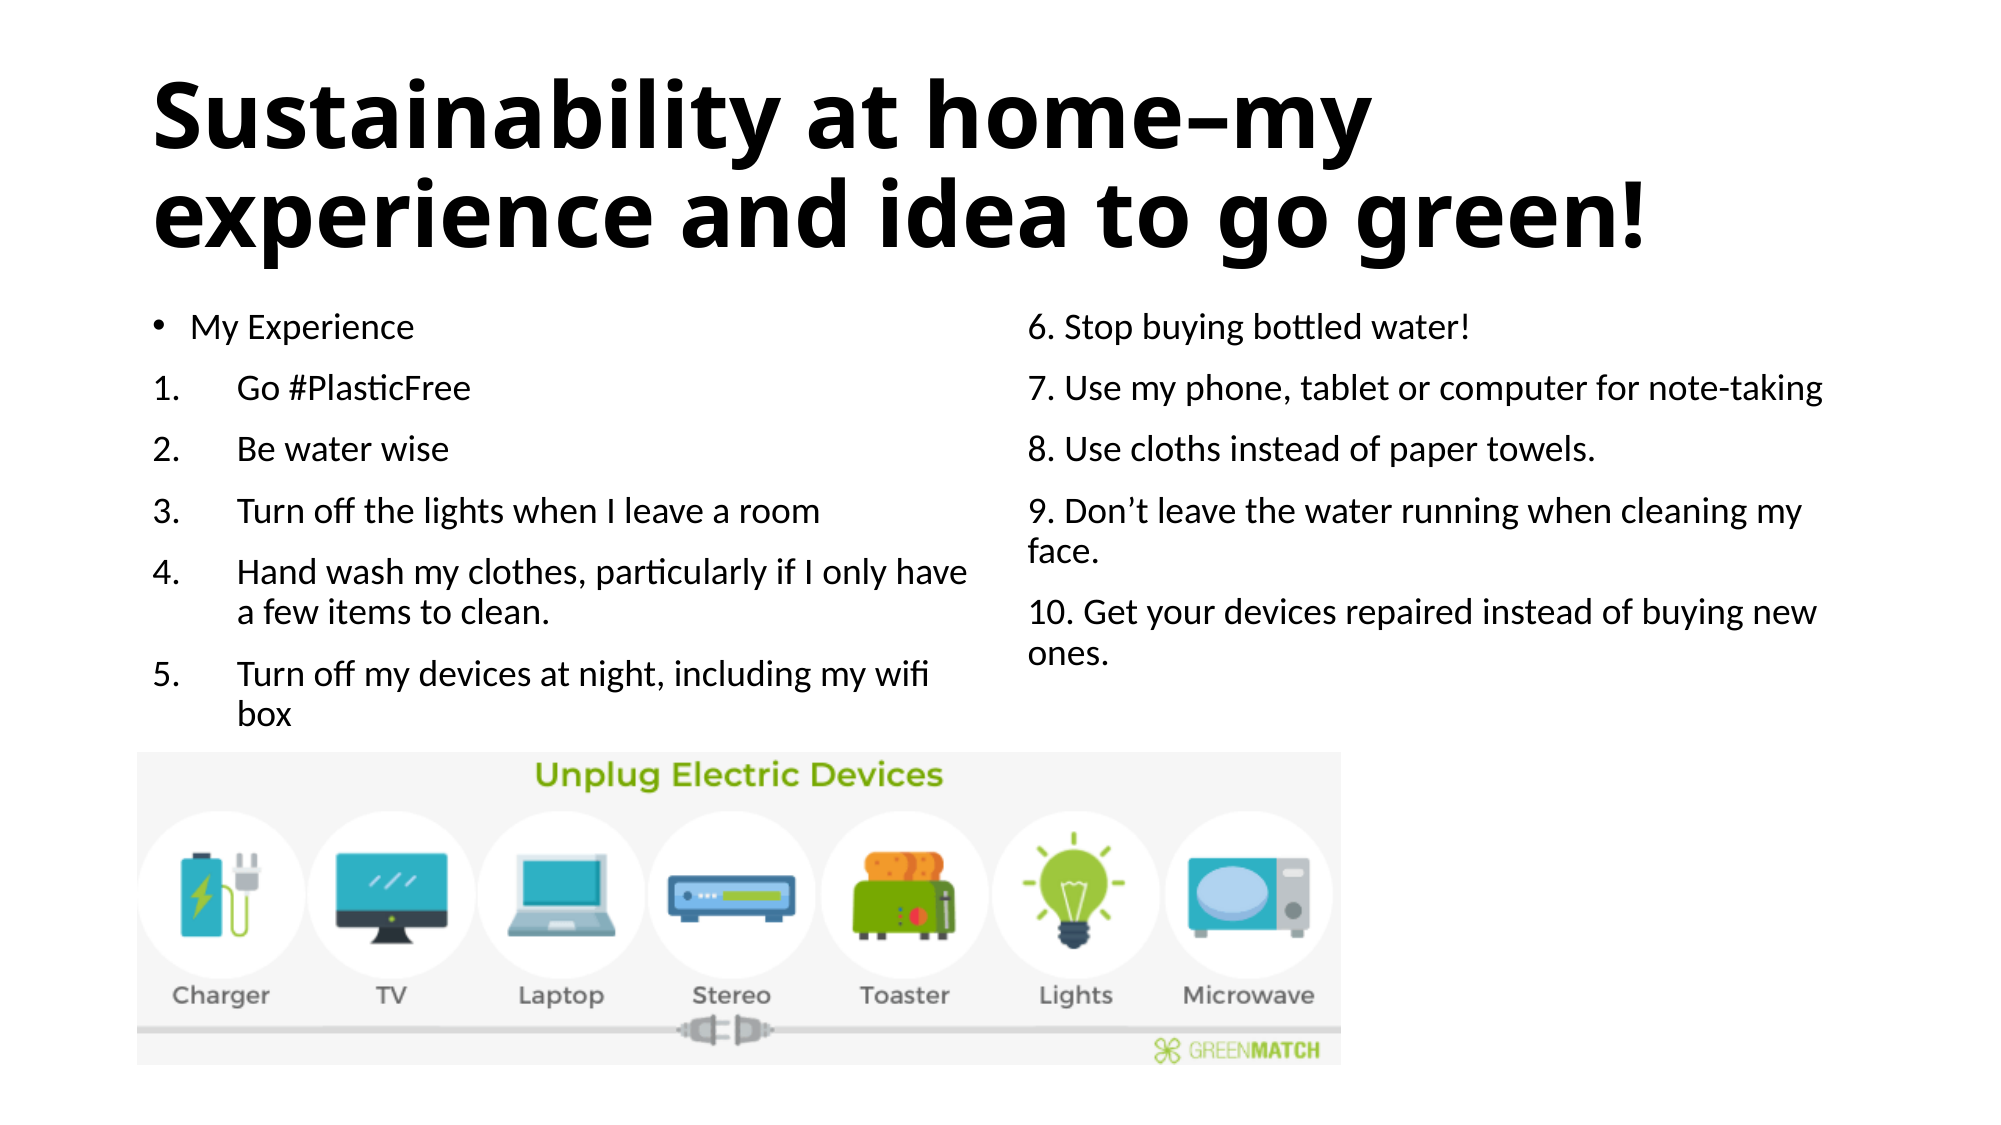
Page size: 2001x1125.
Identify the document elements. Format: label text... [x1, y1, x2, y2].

title Sustainability at home–my experience and idea to go green! [137, 59, 1863, 278]
list My Experience Go #PlasticFree Be water wise Turn off the lights when I leave a room Hand wash my clothes, particularly if I only have a few items to clean. Turn off my devices at night, including my wifi box [137, 299, 988, 752]
list 6. Stop buying bottled water! 7. Use my phone, tablet or computer for note-taking 8. Use cloths instead of paper towels. 9. Don’t leave the water running when cleaning my face. 10. Get your devices repaired instead of buying new ones. [1012, 299, 1863, 1014]
picture [137, 752, 1341, 1065]
